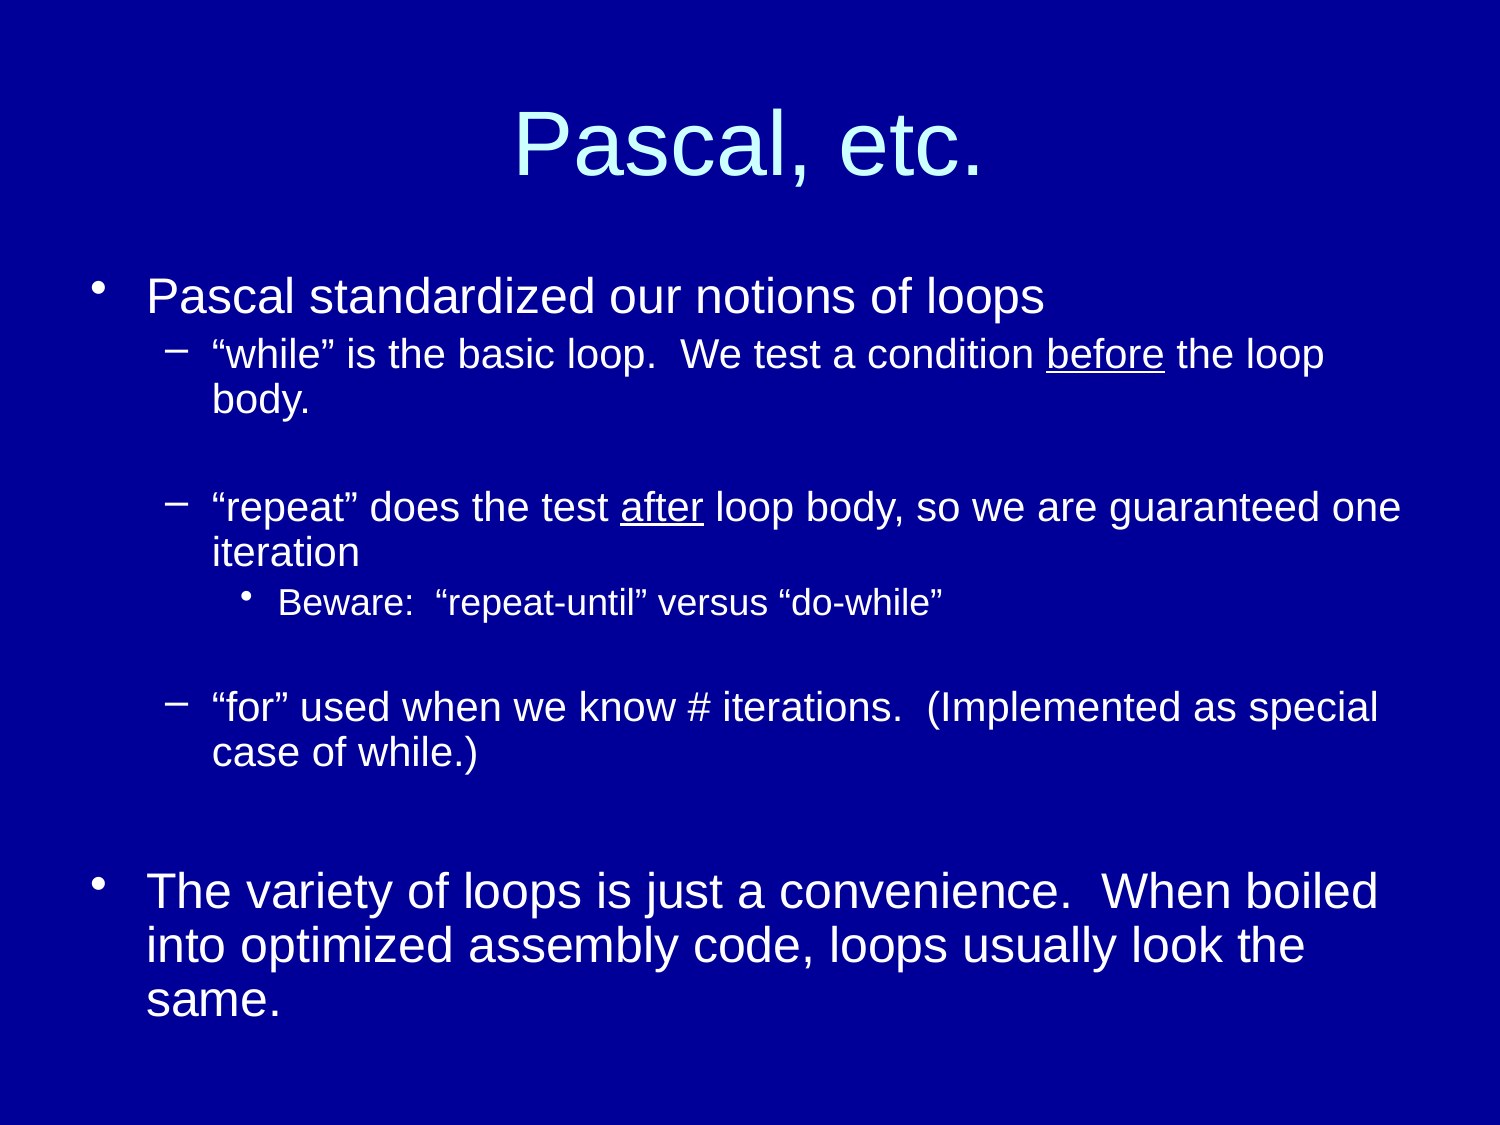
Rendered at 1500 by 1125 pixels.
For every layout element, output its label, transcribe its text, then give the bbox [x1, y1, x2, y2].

list Pascal standardized our notions of loops “while” is the basic loop. We test a condition before the loop body. “repeat” does the test after loop body, so we are guaranteed one iteration Beware: “repeat-until” versus “do-while” “for” used when we know # iterations. (Implemented as special case of while.) The variety of loops is just a convenience. When boiled into optimized assembly code, loops usually look the same. [75, 262, 1425, 1005]
title Pascal, etc. [75, 45, 1425, 233]
